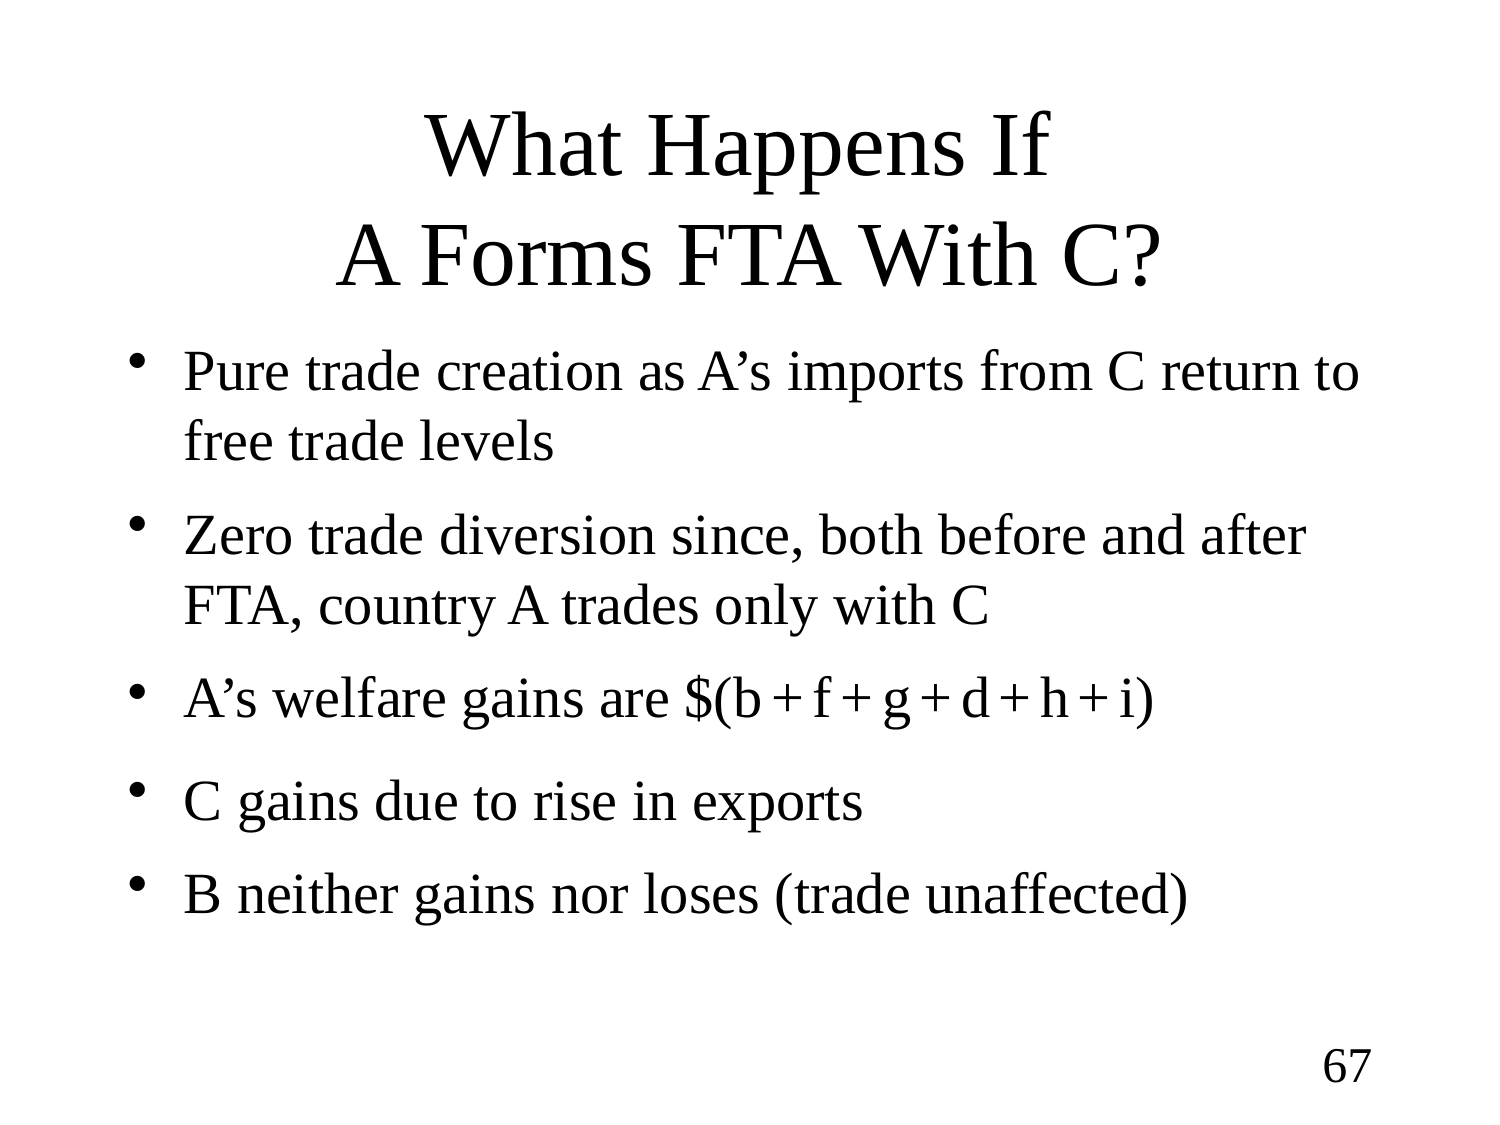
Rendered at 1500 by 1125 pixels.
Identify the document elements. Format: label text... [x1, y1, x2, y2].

list Pure trade creation as A’s imports from C return to free trade levels Zero trade diversion since, both before and after FTA, country A trades only with C A’s welfare gains are $(b + f + g + d + h + i) C gains due to rise in exports B neither gains nor loses (trade unaffected) [112, 324, 1388, 1000]
slide_number 67 [1074, 1024, 1388, 1101]
title What Happens If A Forms FTA With C? [112, 99, 1388, 288]
